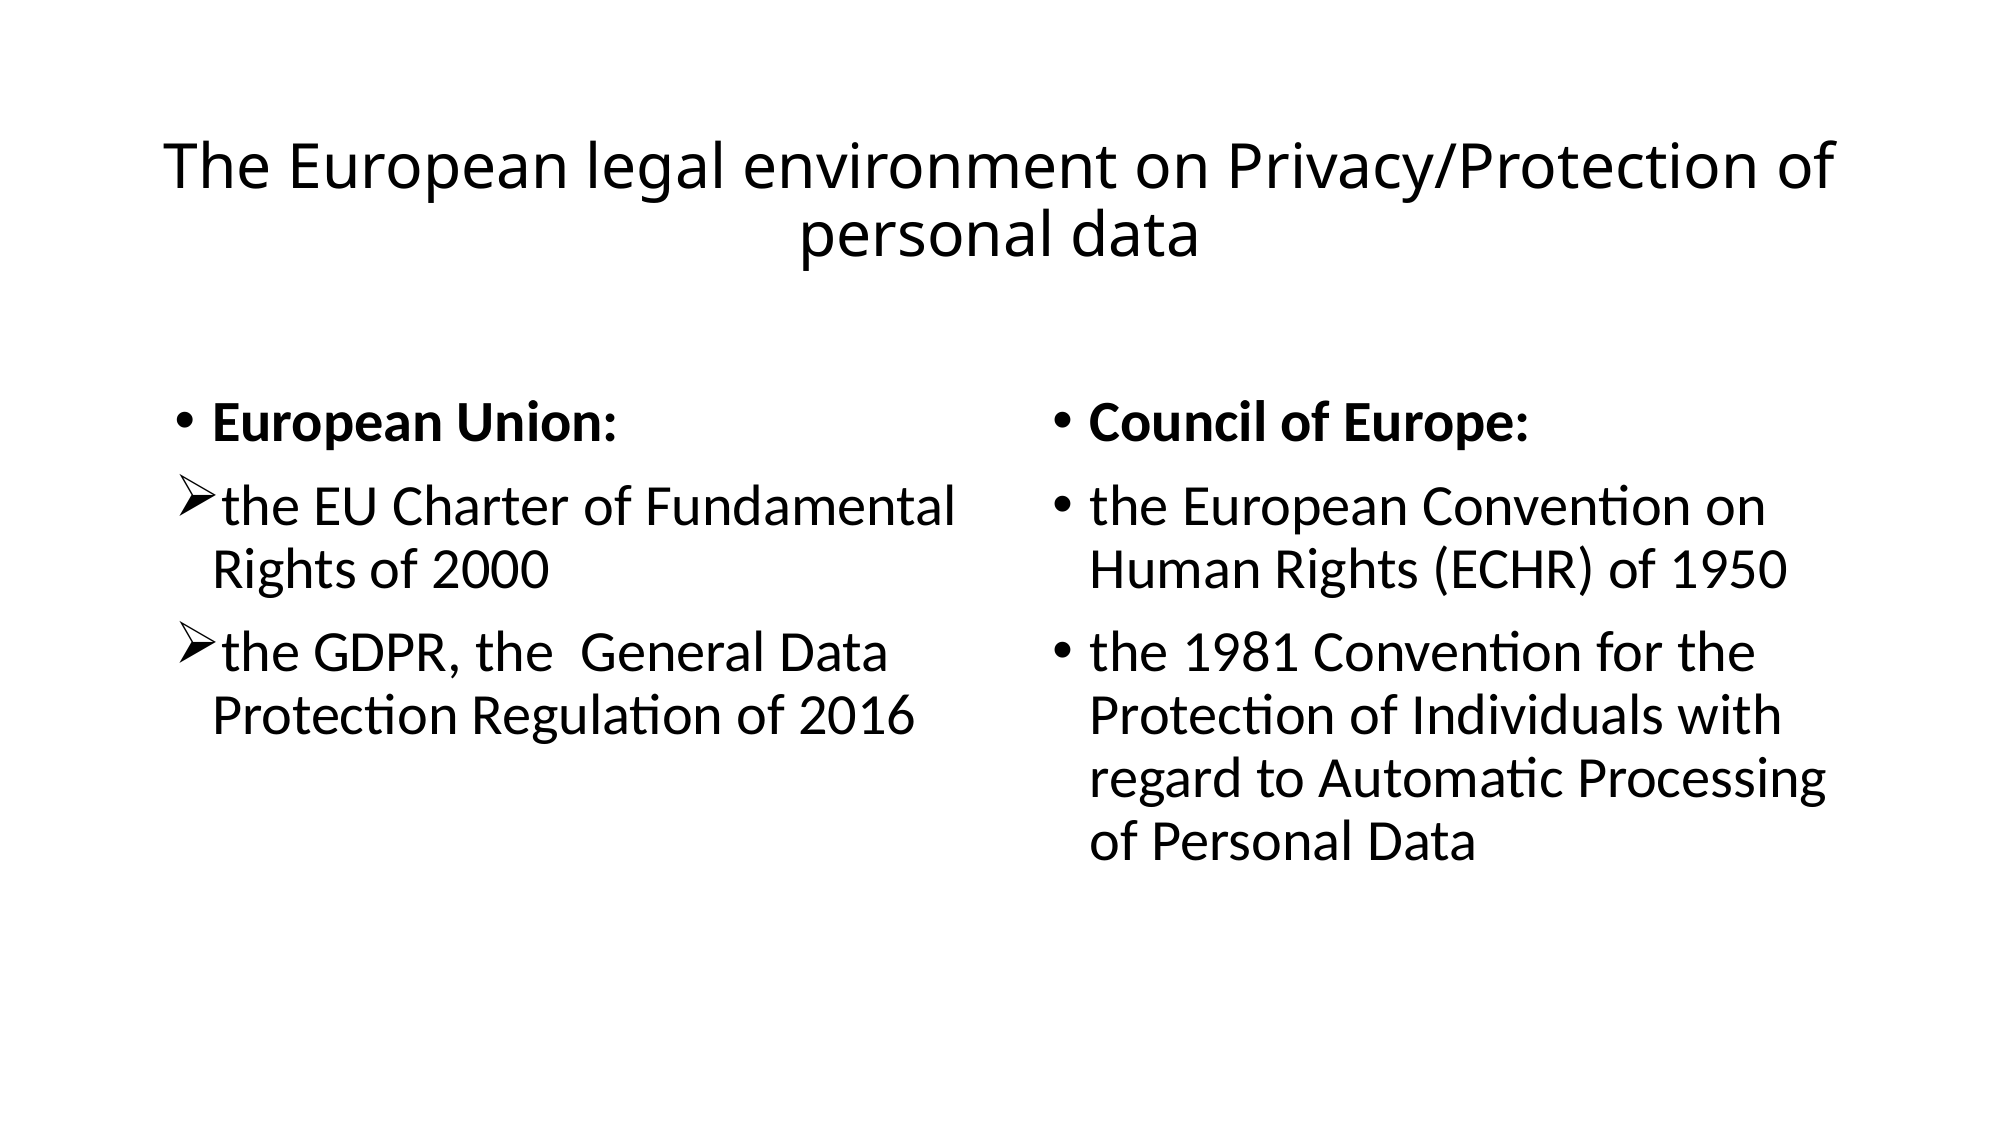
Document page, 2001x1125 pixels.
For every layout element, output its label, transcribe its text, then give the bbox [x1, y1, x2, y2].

title The European legal environment on Privacy/Protection of personal data [137, 59, 1863, 278]
list Council of Europe: the European Convention on Human Rights (ECHR) of 1950 the 1981 Convention for the Protection of Individuals with regard to Automatic Processing of Personal Data [1037, 383, 1863, 1014]
list European Union: the EU Charter of Fundamental Rights of 2000 the GDPR, the General Data Protection Regulation of 2016 [159, 383, 988, 1014]
